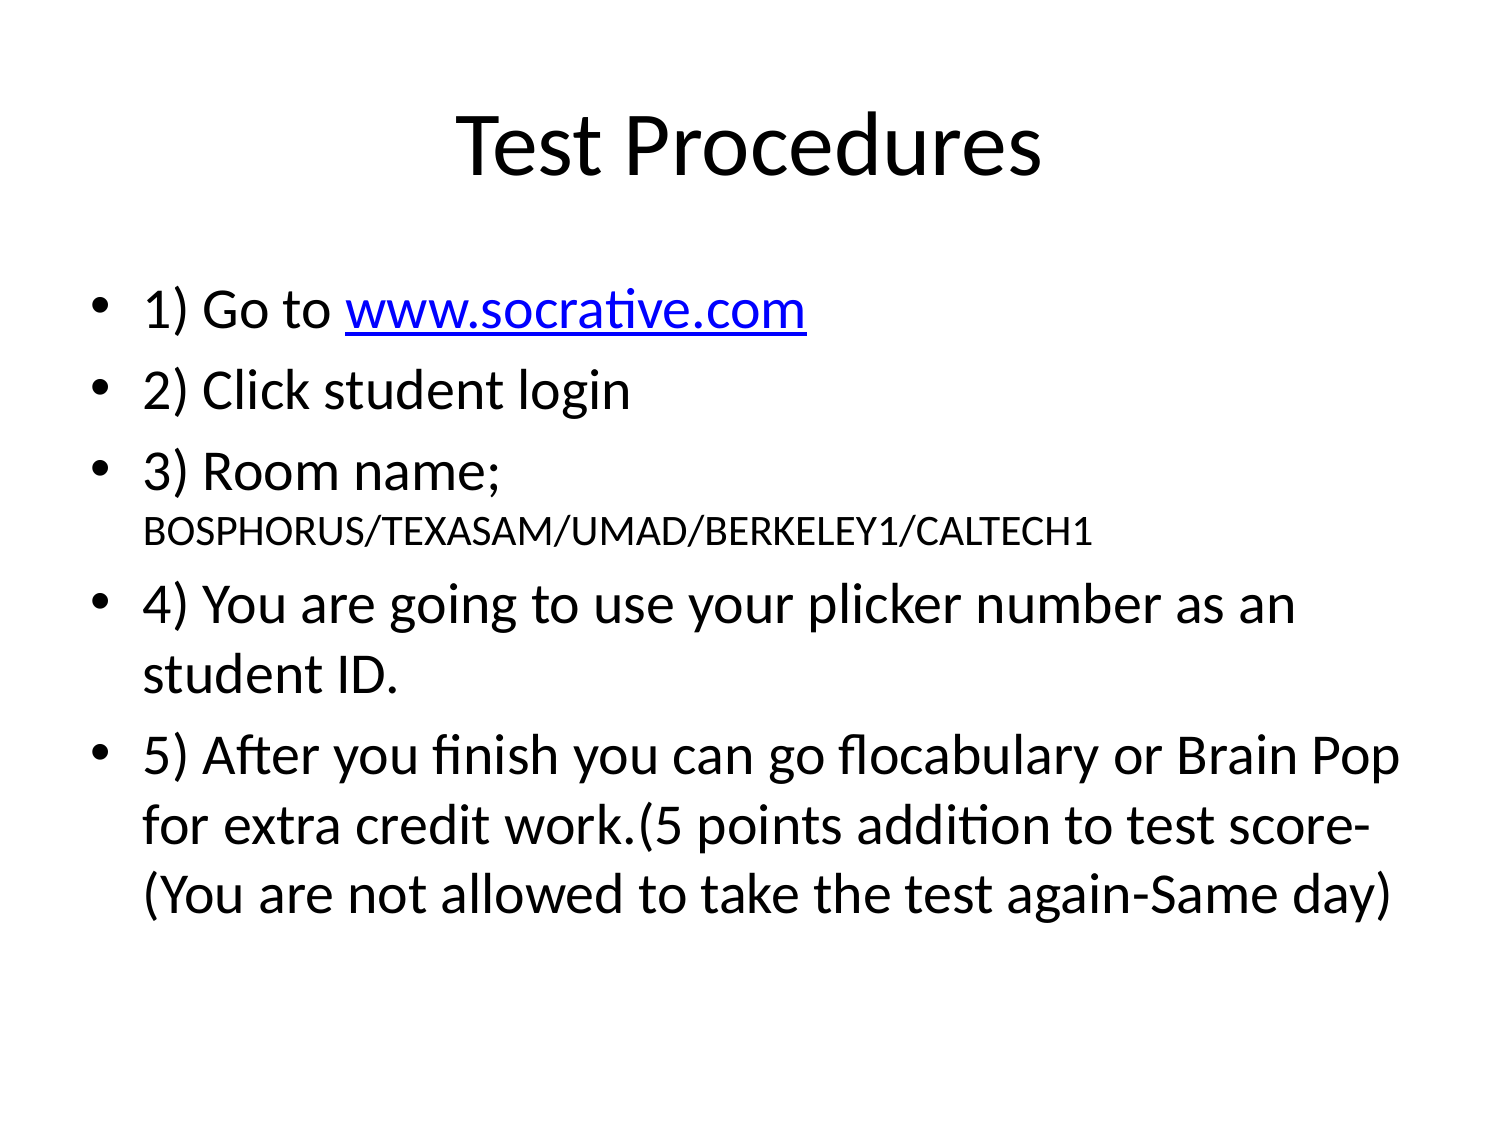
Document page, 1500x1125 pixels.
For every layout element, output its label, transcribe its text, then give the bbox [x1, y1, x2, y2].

title Test Procedures [75, 45, 1425, 233]
list 1) Go to www.socrative.com 2) Click student login 3) Room name; BOSPHORUS/TEXASAM/UMAD/BERKELEY1/CALTECH1 4) You are going to use your plicker number as an student ID. 5) After you finish you can go flocabulary or Brain Pop for extra credit work.(5 points addition to test score- (You are not allowed to take the test again-Same day) [75, 262, 1425, 1005]
